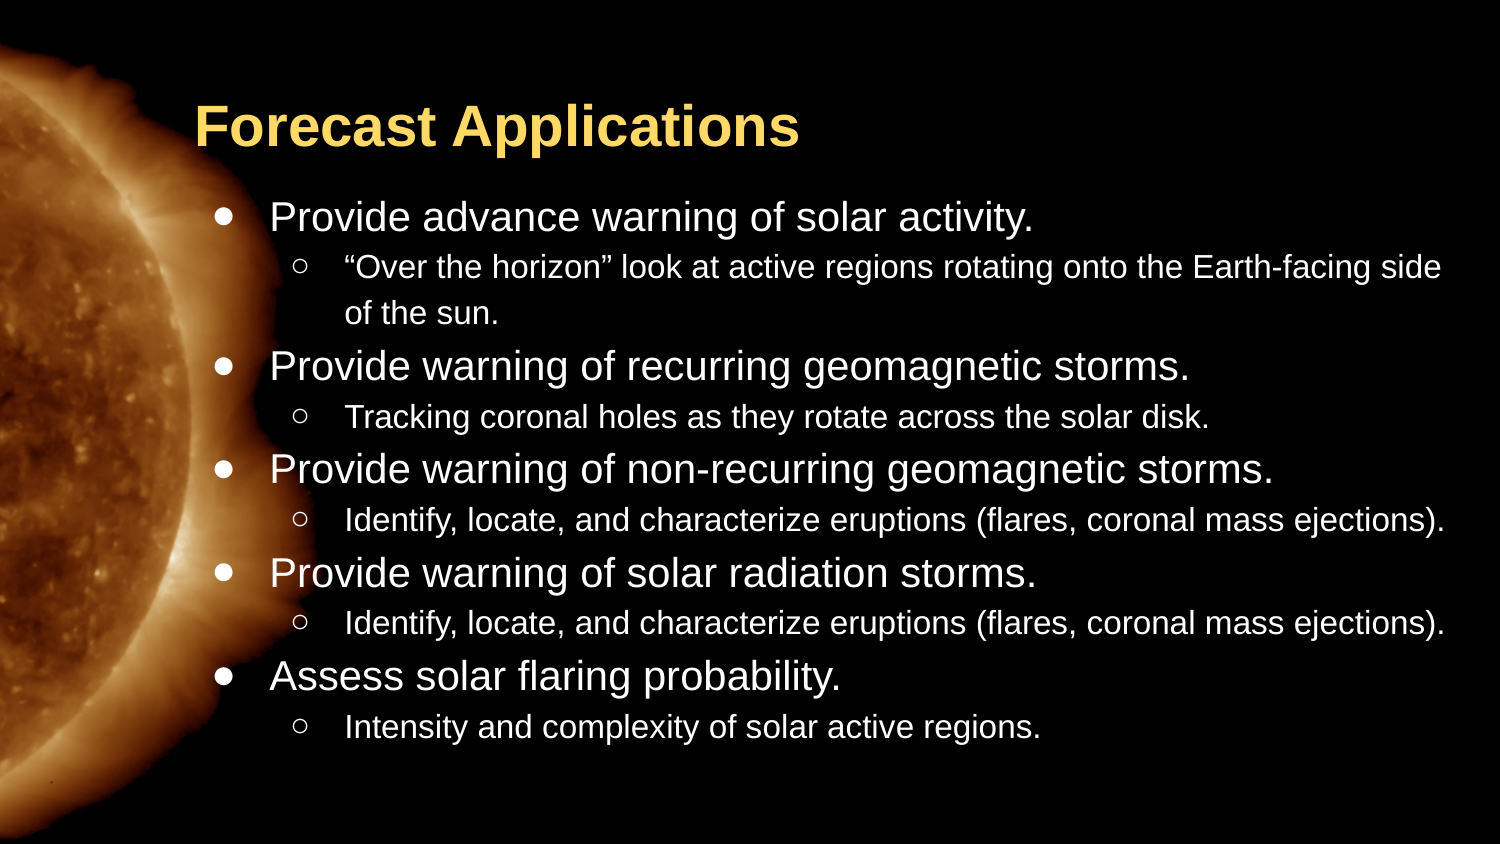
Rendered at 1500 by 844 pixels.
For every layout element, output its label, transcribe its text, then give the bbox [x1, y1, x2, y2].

list Provide advance warning of solar activity. “Over the horizon” look at active regions rotating onto the Earth-facing side of the sun. Provide warning of recurring geomagnetic storms. Tracking coronal holes as they rotate across the solar disk. Provide warning of non-recurring geomagnetic storms. Identify, locate, and characterize eruptions (flares, coronal mass ejections). Provide warning of solar radiation storms. Identify, locate, and characterize eruptions (flares, coronal mass ejections). Assess solar flaring probability. Intensity and complexity of solar active regions. [179, 166, 1476, 750]
picture [0, 0, 1500, 844]
title Forecast Applications [179, 72, 1449, 166]
